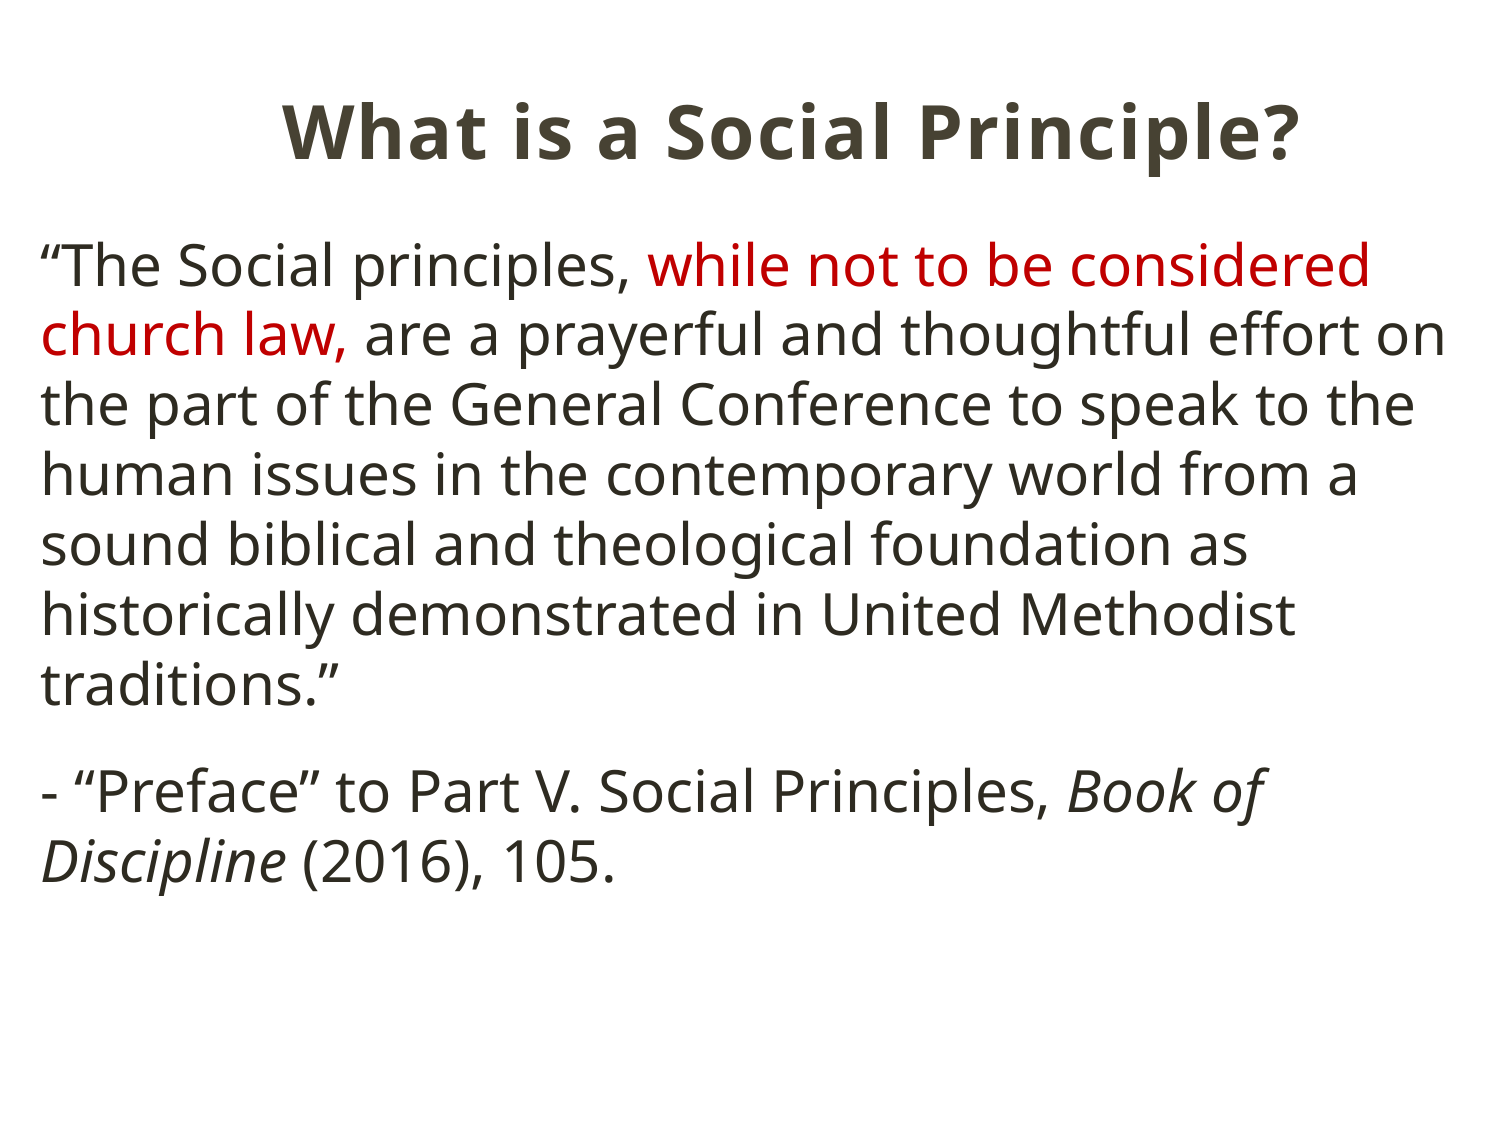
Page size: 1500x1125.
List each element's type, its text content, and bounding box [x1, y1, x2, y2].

title What is a Social Principle? [107, 14, 1477, 220]
list “The Social principles, while not to be considered church law, are a prayerful and thoughtful effort on the part of the General Conference to speak to the human issues in the contemporary world from a sound biblical and theological foundation as historically demonstrated in United Methodist traditions.” - “Preface” to Part V. Social Principles, Book of Discipline (2016), 105. [32, 220, 1477, 1125]
